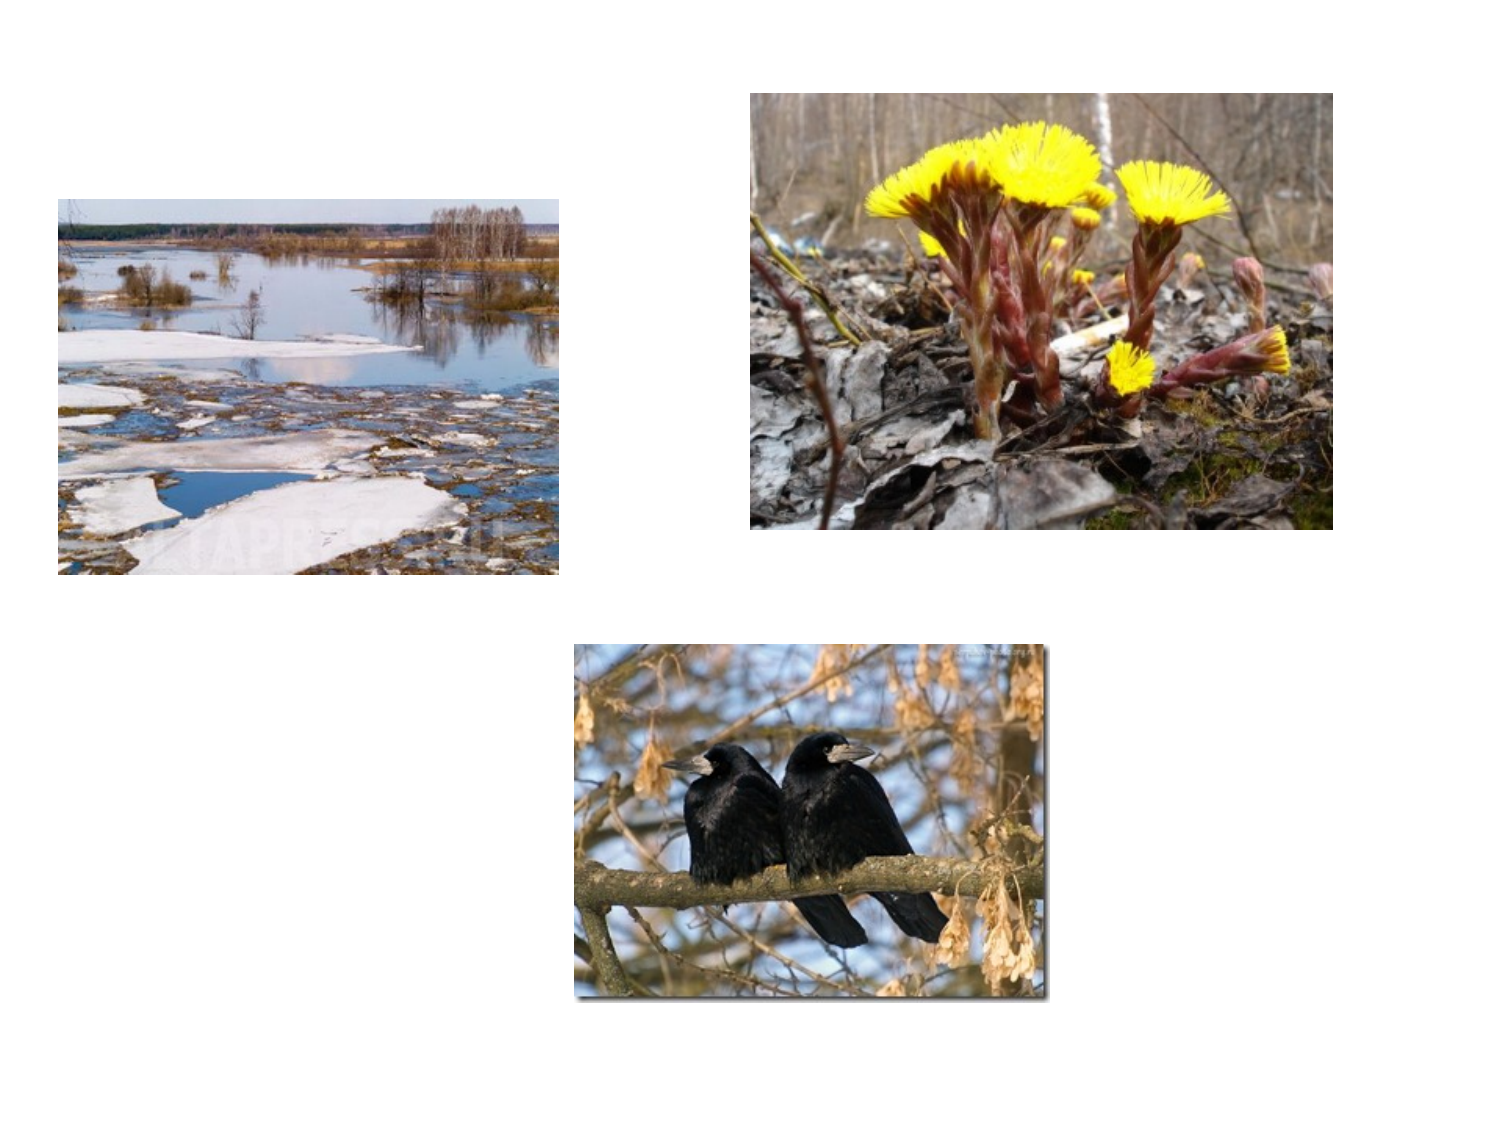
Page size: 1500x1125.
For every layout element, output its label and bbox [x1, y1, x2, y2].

picture [749, 93, 1334, 530]
picture [573, 644, 1050, 1003]
picture [58, 198, 559, 575]
